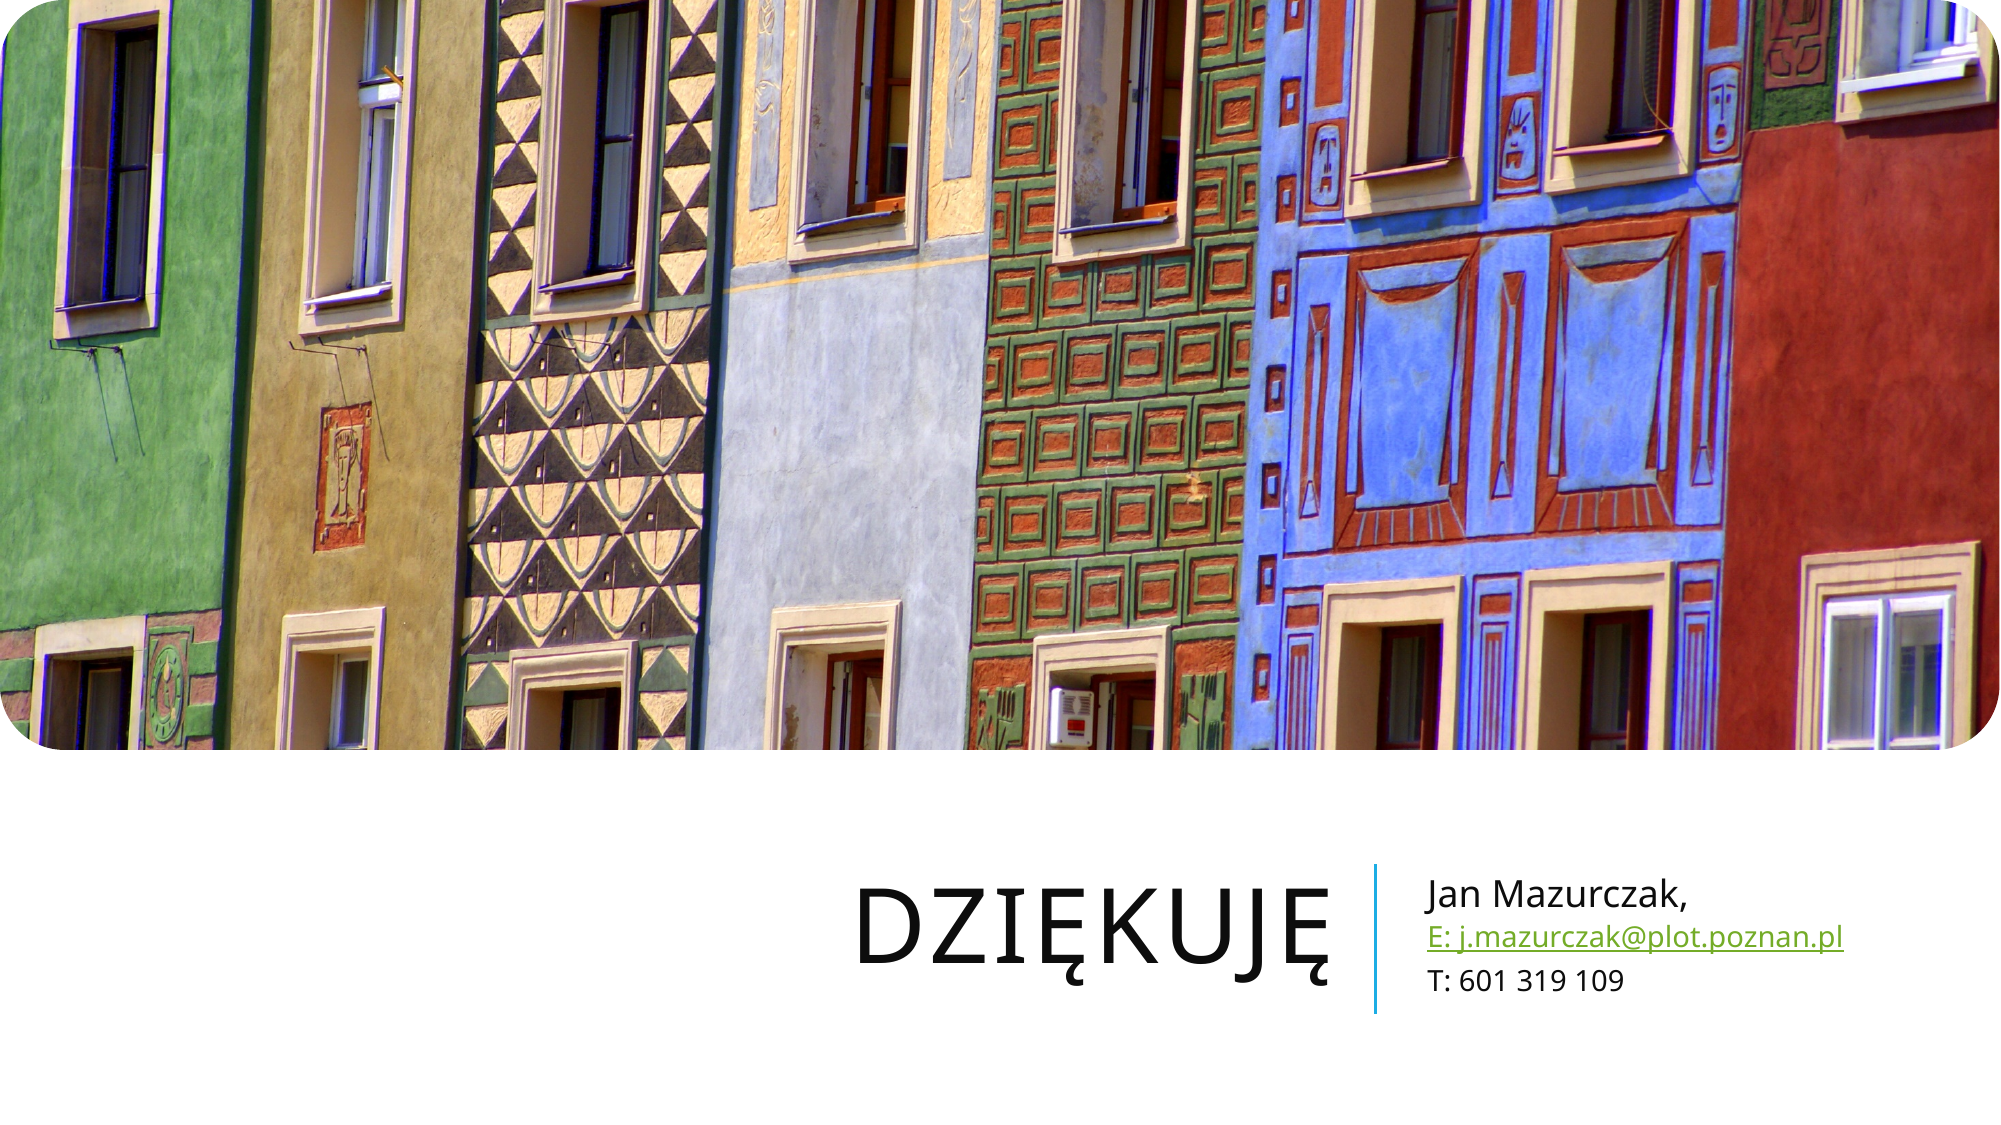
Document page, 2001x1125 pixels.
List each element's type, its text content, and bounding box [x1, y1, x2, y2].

list Jan Mazurczak, E: j.mazurczak@plot.poznan.pl T: 601 319 109 [1412, 813, 1938, 1054]
title Dziękuję [75, 813, 1350, 1054]
picture [0, 0, 2000, 751]
